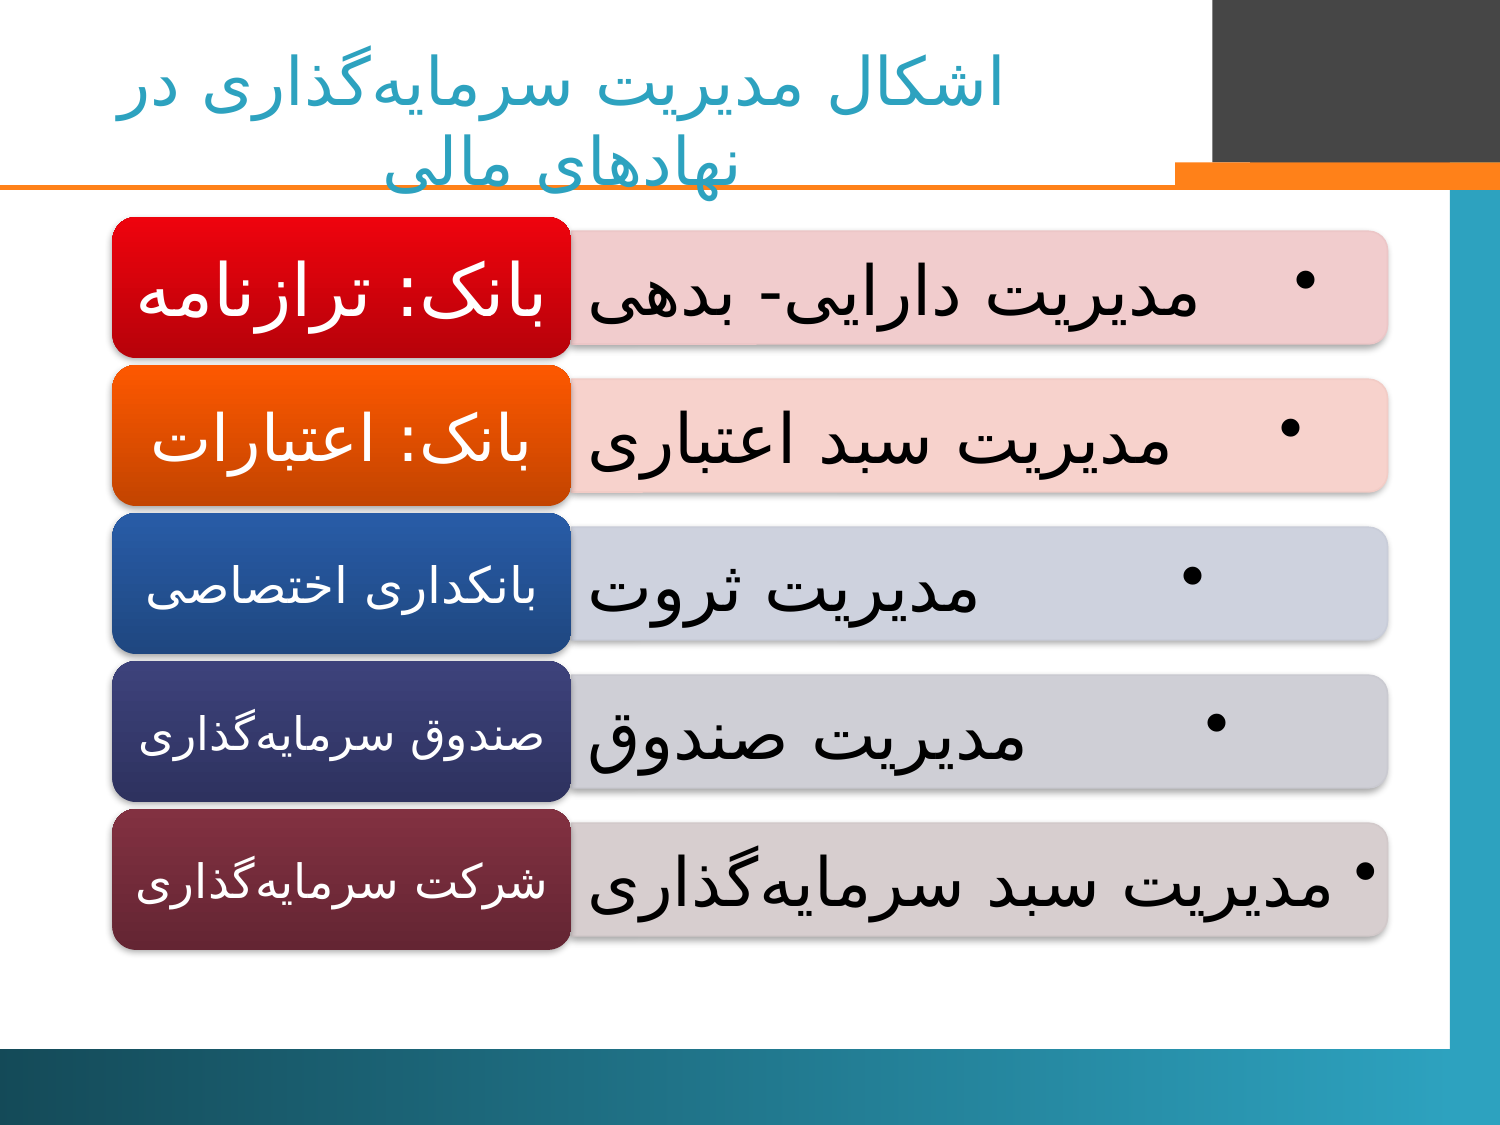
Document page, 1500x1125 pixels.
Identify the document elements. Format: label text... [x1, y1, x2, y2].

title اشکال مدیریت سرمایه‌گذاری در نهادهای مالی [0, 74, 1126, 163]
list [112, 216, 1388, 951]
